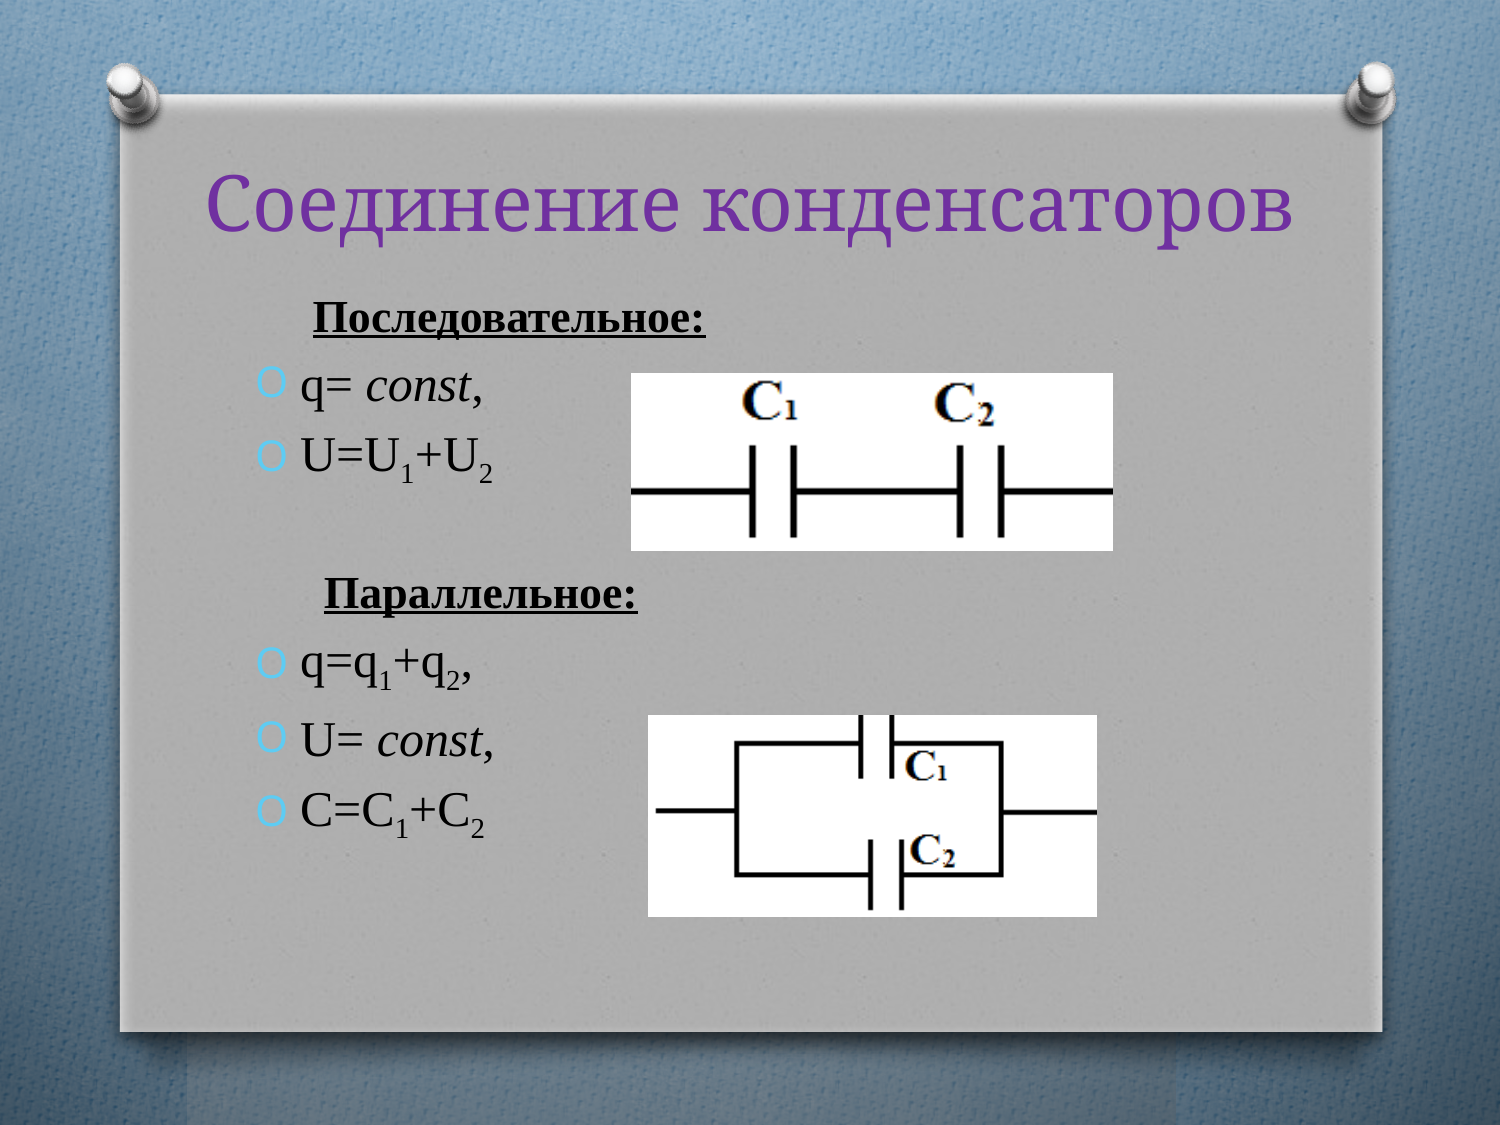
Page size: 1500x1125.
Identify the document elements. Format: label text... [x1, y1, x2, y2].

picture [647, 715, 1097, 917]
picture [75, 29, 198, 153]
title Соединение конденсаторов [179, 134, 1323, 268]
picture [1317, 35, 1439, 156]
picture [631, 373, 1114, 551]
